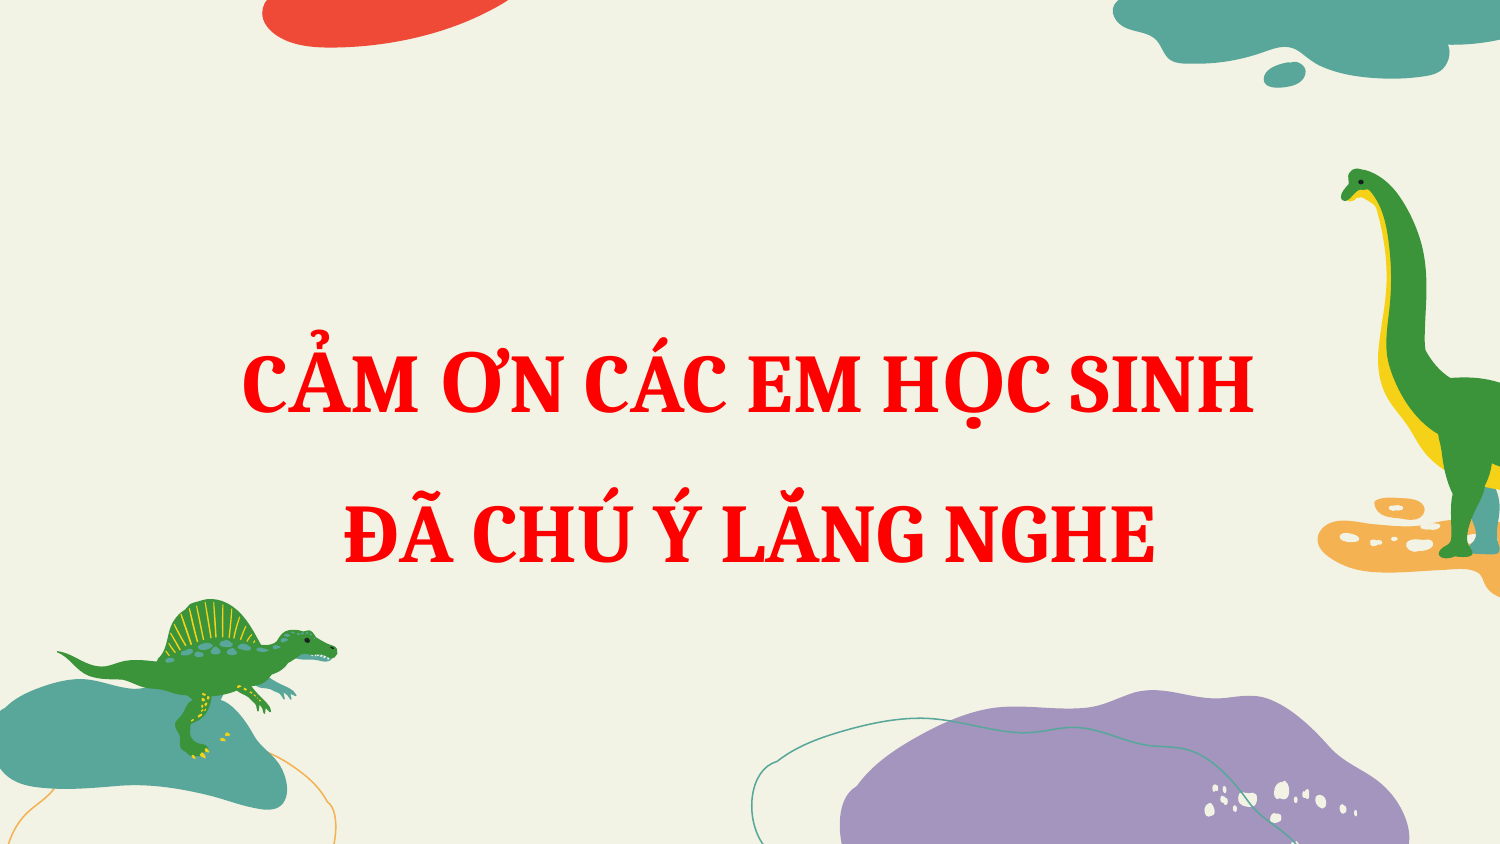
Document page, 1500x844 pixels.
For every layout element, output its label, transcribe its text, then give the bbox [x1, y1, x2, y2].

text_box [56, 598, 339, 760]
text_box [0, 683, 288, 810]
text_box CẢM ƠN CÁC EM HỌC SINH ĐÃ CHÚ Ý LẮNG NGHE [168, 272, 1278, 587]
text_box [1283, 168, 1500, 602]
